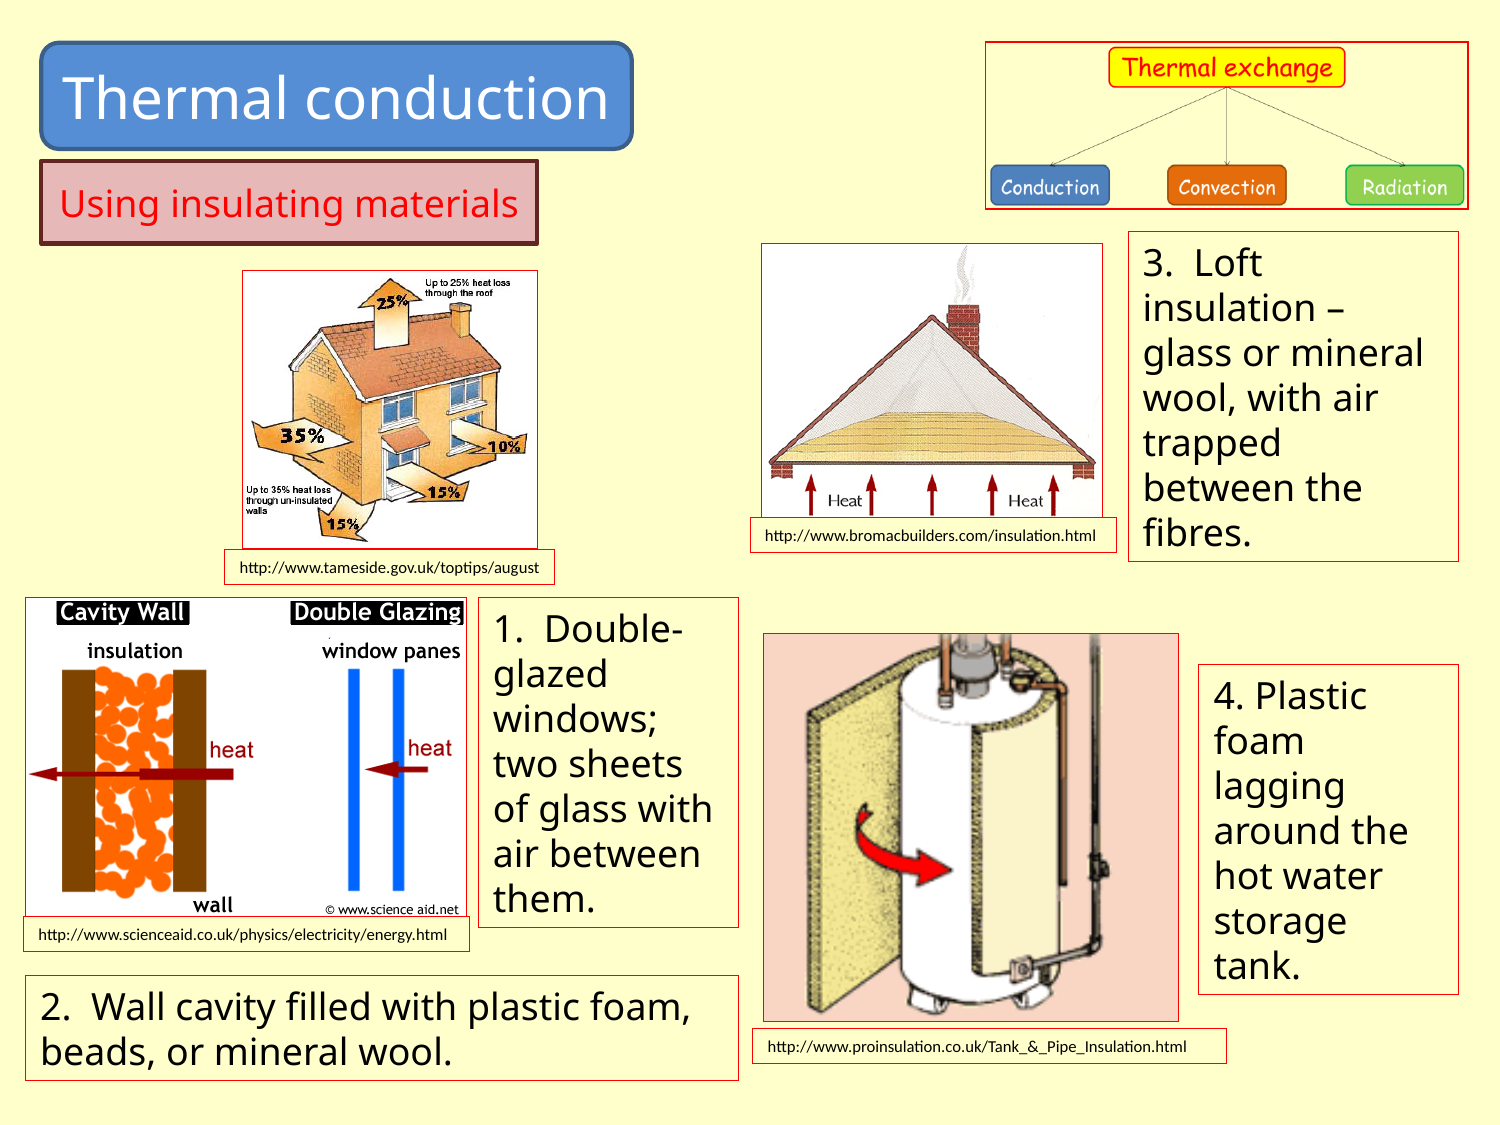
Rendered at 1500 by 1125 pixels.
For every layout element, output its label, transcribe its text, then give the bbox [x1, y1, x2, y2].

picture [985, 42, 1468, 209]
picture [761, 243, 1103, 518]
text_box http://www.scienceaid.co.uk/physics/electricity/energy.html [23, 921, 470, 952]
text_box http://www.bromacbuilders.com/insulation.html [750, 517, 1117, 553]
text_box 2. Wall cavity filled with plastic foam, beads, or mineral wool. [25, 975, 739, 1081]
text_box 4. Plastic foam lagging around the hot water storage tank. [1198, 664, 1459, 995]
text_box Thermal conduction [39, 40, 634, 152]
text_box 3. Loft insulation – glass or mineral wool, with air trapped between the fibres. [1128, 231, 1459, 562]
text_box http://www.proinsulation.co.uk/Tank_&_Pipe_Insulation.html [752, 1028, 1227, 1064]
picture [241, 270, 538, 550]
picture [763, 633, 1179, 1022]
text_box Using insulating materials [39, 159, 539, 246]
picture [25, 597, 467, 918]
text_box http://www.tameside.gov.uk/toptips/august [224, 549, 555, 585]
text_box 1. Double-glazed windows; two sheets of glass with air between them. [478, 597, 739, 928]
